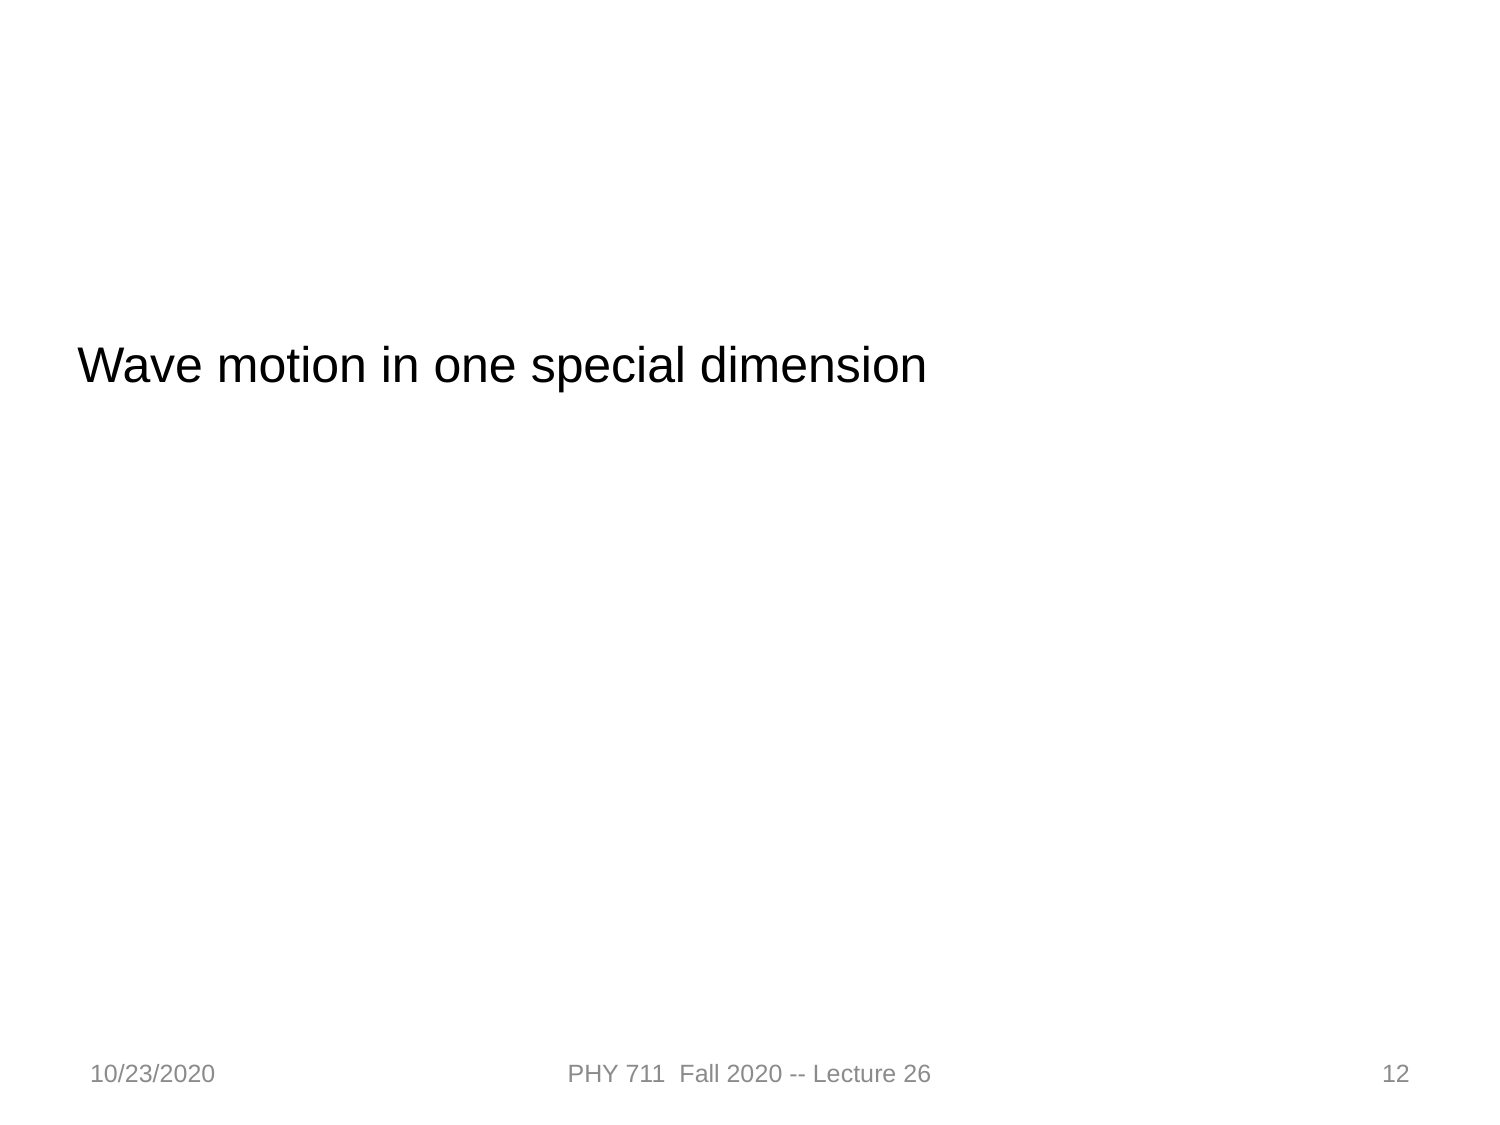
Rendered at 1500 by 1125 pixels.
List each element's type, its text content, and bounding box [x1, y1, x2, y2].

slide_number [75, 1042, 425, 1103]
slide_number 12 [1074, 1042, 1425, 1103]
footer PHY 711 Fall 2020 -- Lecture 26 [512, 1042, 988, 1103]
text_box Wave motion in one special dimension [62, 324, 1450, 400]
